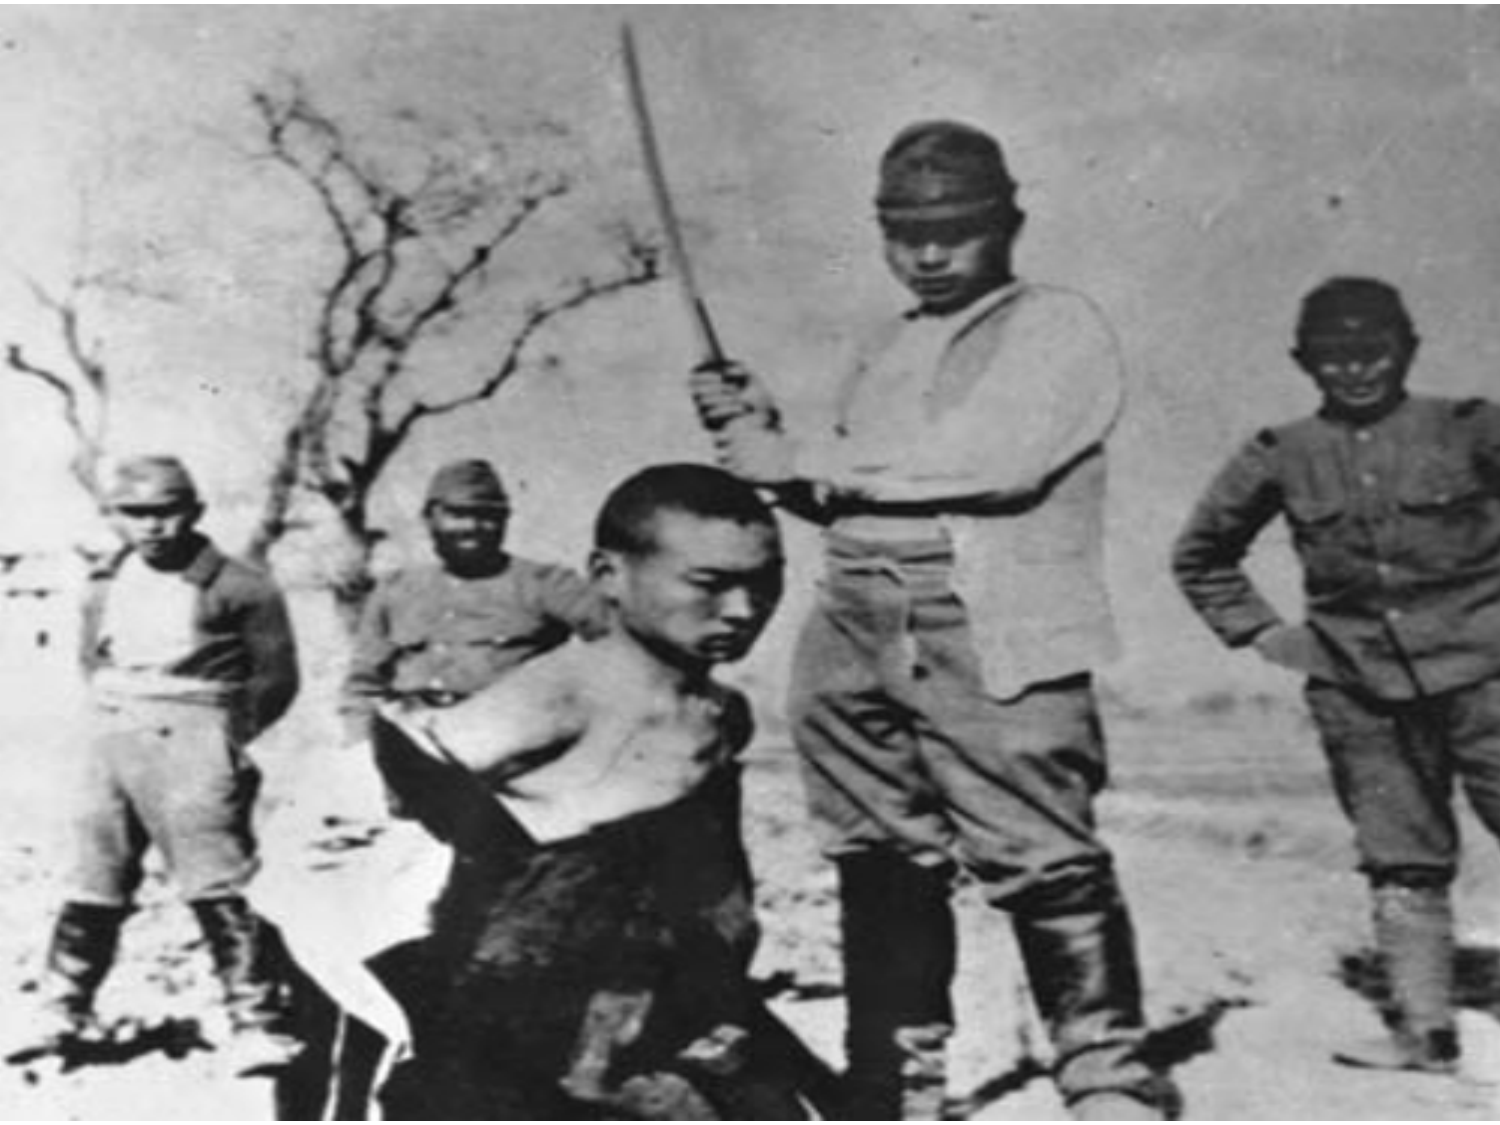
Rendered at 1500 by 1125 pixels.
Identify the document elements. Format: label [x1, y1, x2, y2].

list [0, 0, 1500, 1125]
